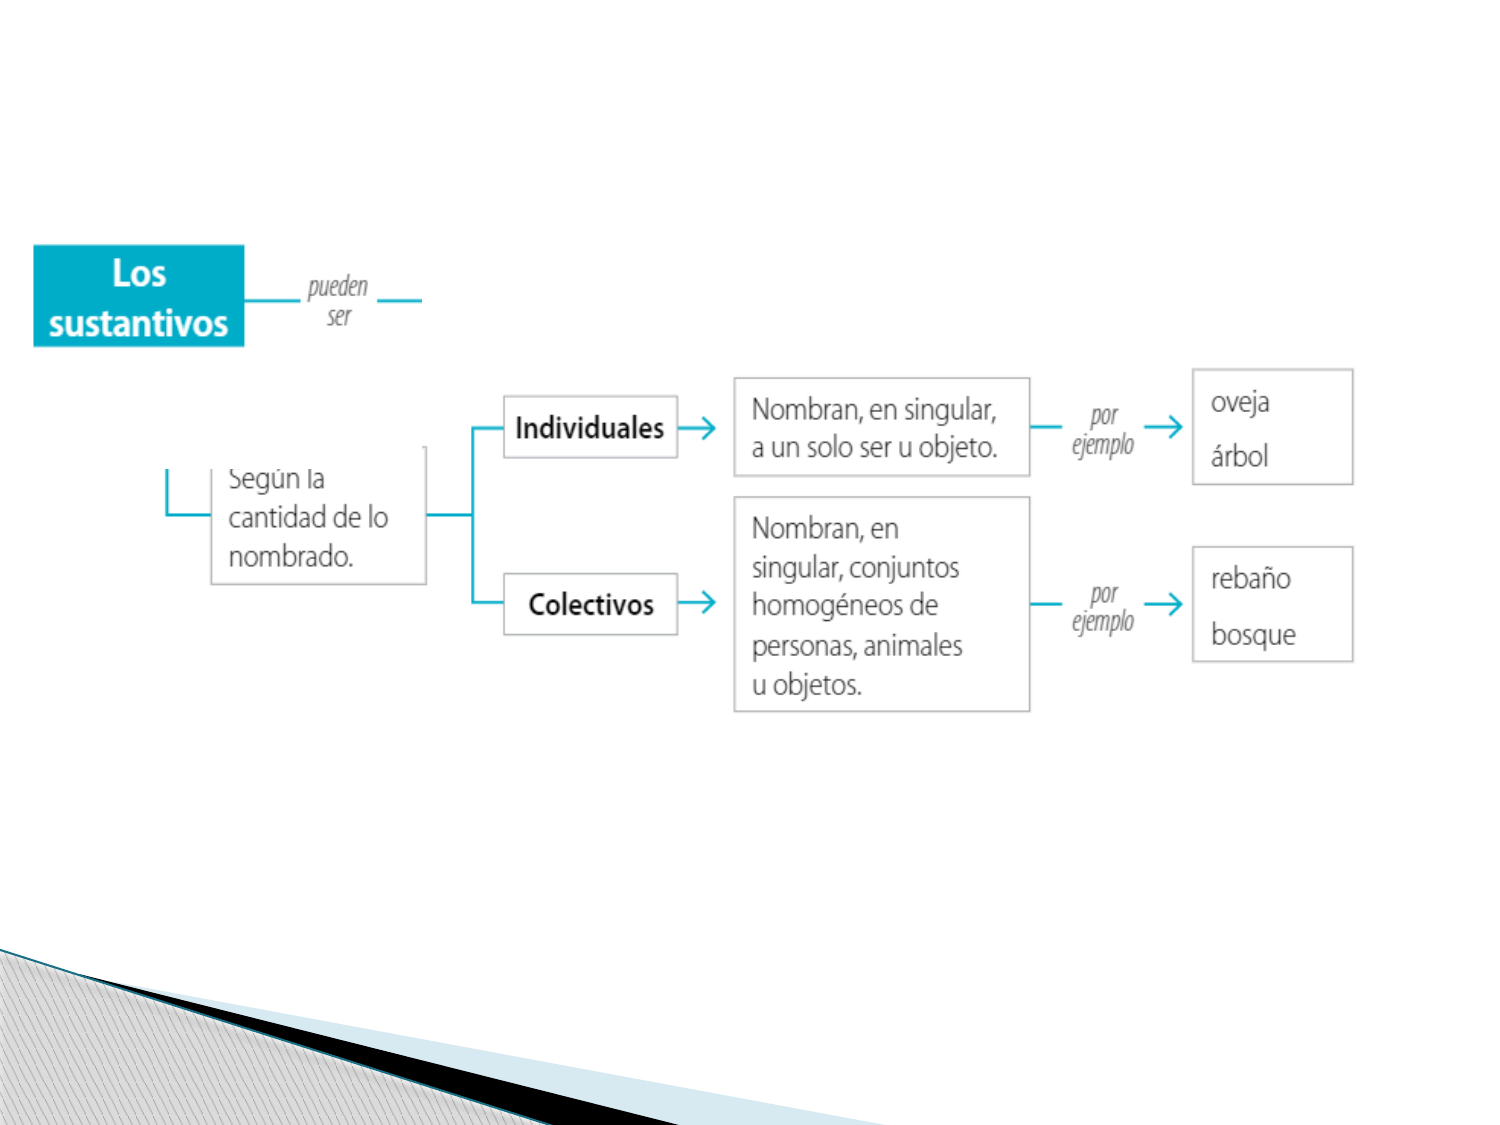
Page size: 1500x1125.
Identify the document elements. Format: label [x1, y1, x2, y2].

picture [0, 187, 1466, 762]
